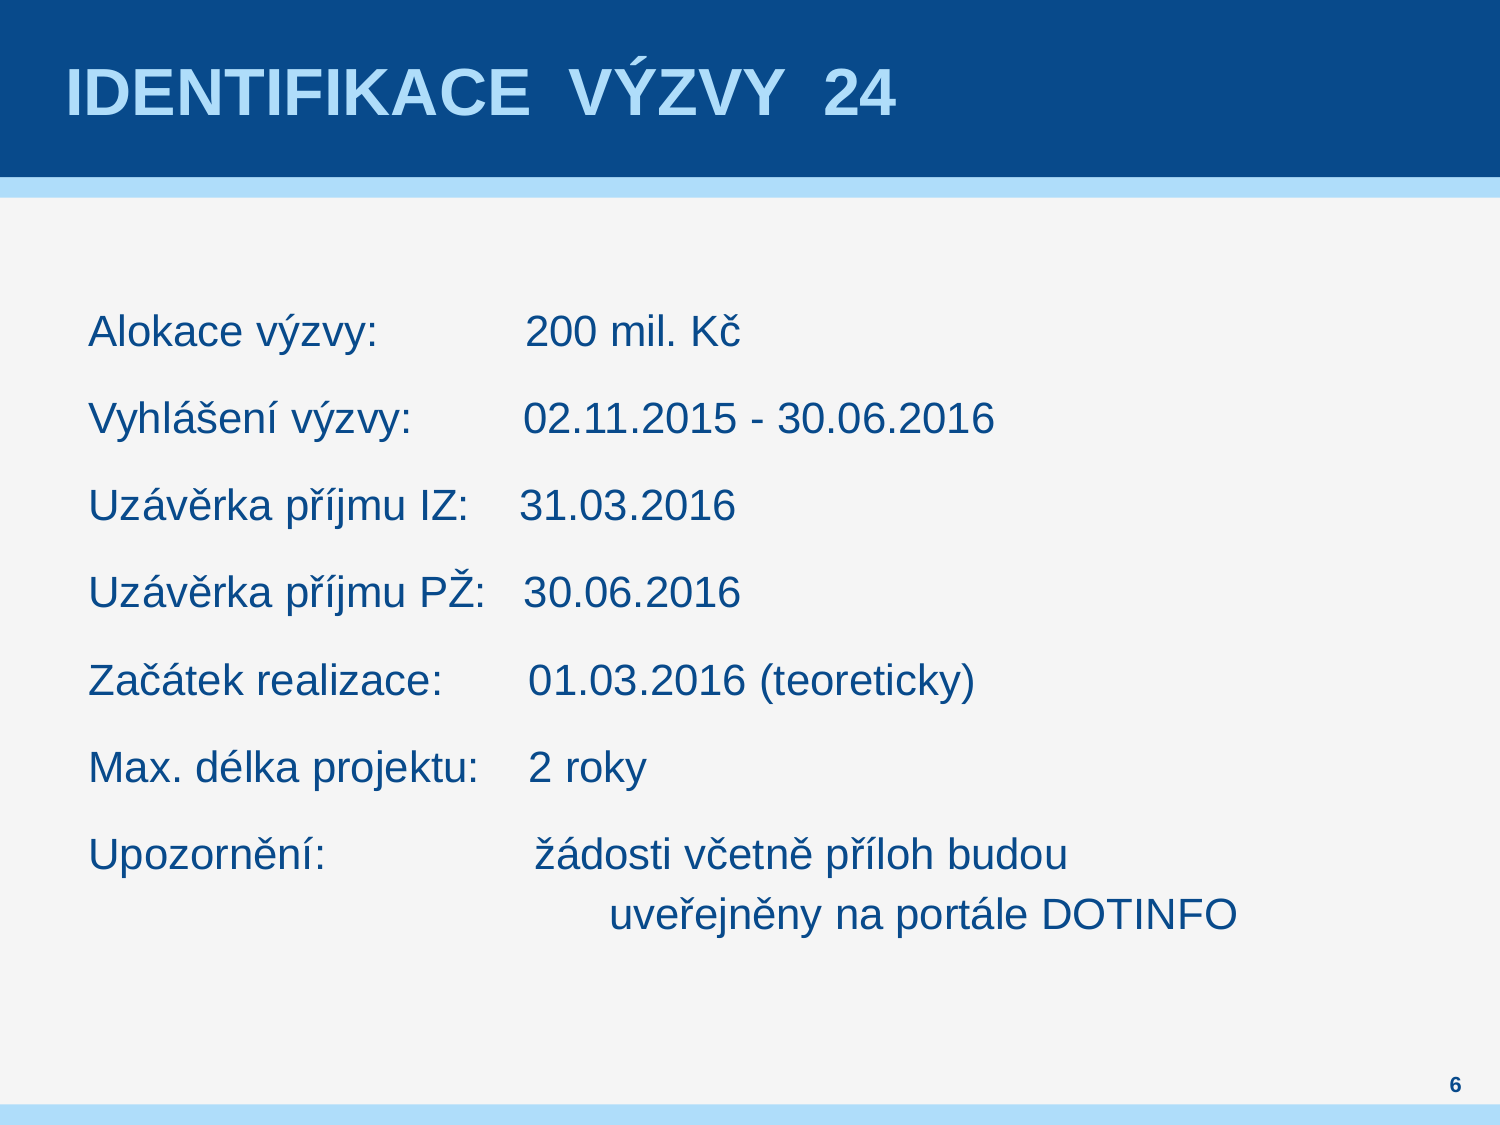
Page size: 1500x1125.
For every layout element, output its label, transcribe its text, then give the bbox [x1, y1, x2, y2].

list Alokace výzvy: 200 mil. Kč Vyhlášení výzvy: 02.11.2015 - 30.06.2016 Uzávěrka příjmu IZ: 31.03.2016 Uzávěrka příjmu PŽ: 30.06.2016 Začátek realizace: 01.03.2016 (teoreticky) Max. délka projektu: 2 roky Upozornění: žádosti včetně příloh budou uveřejněny na portále DOTINFO [88, 295, 1412, 1004]
title Identifikace výzvy 24 [59, 0, 1441, 178]
slide_number 6 [1417, 1068, 1495, 1099]
